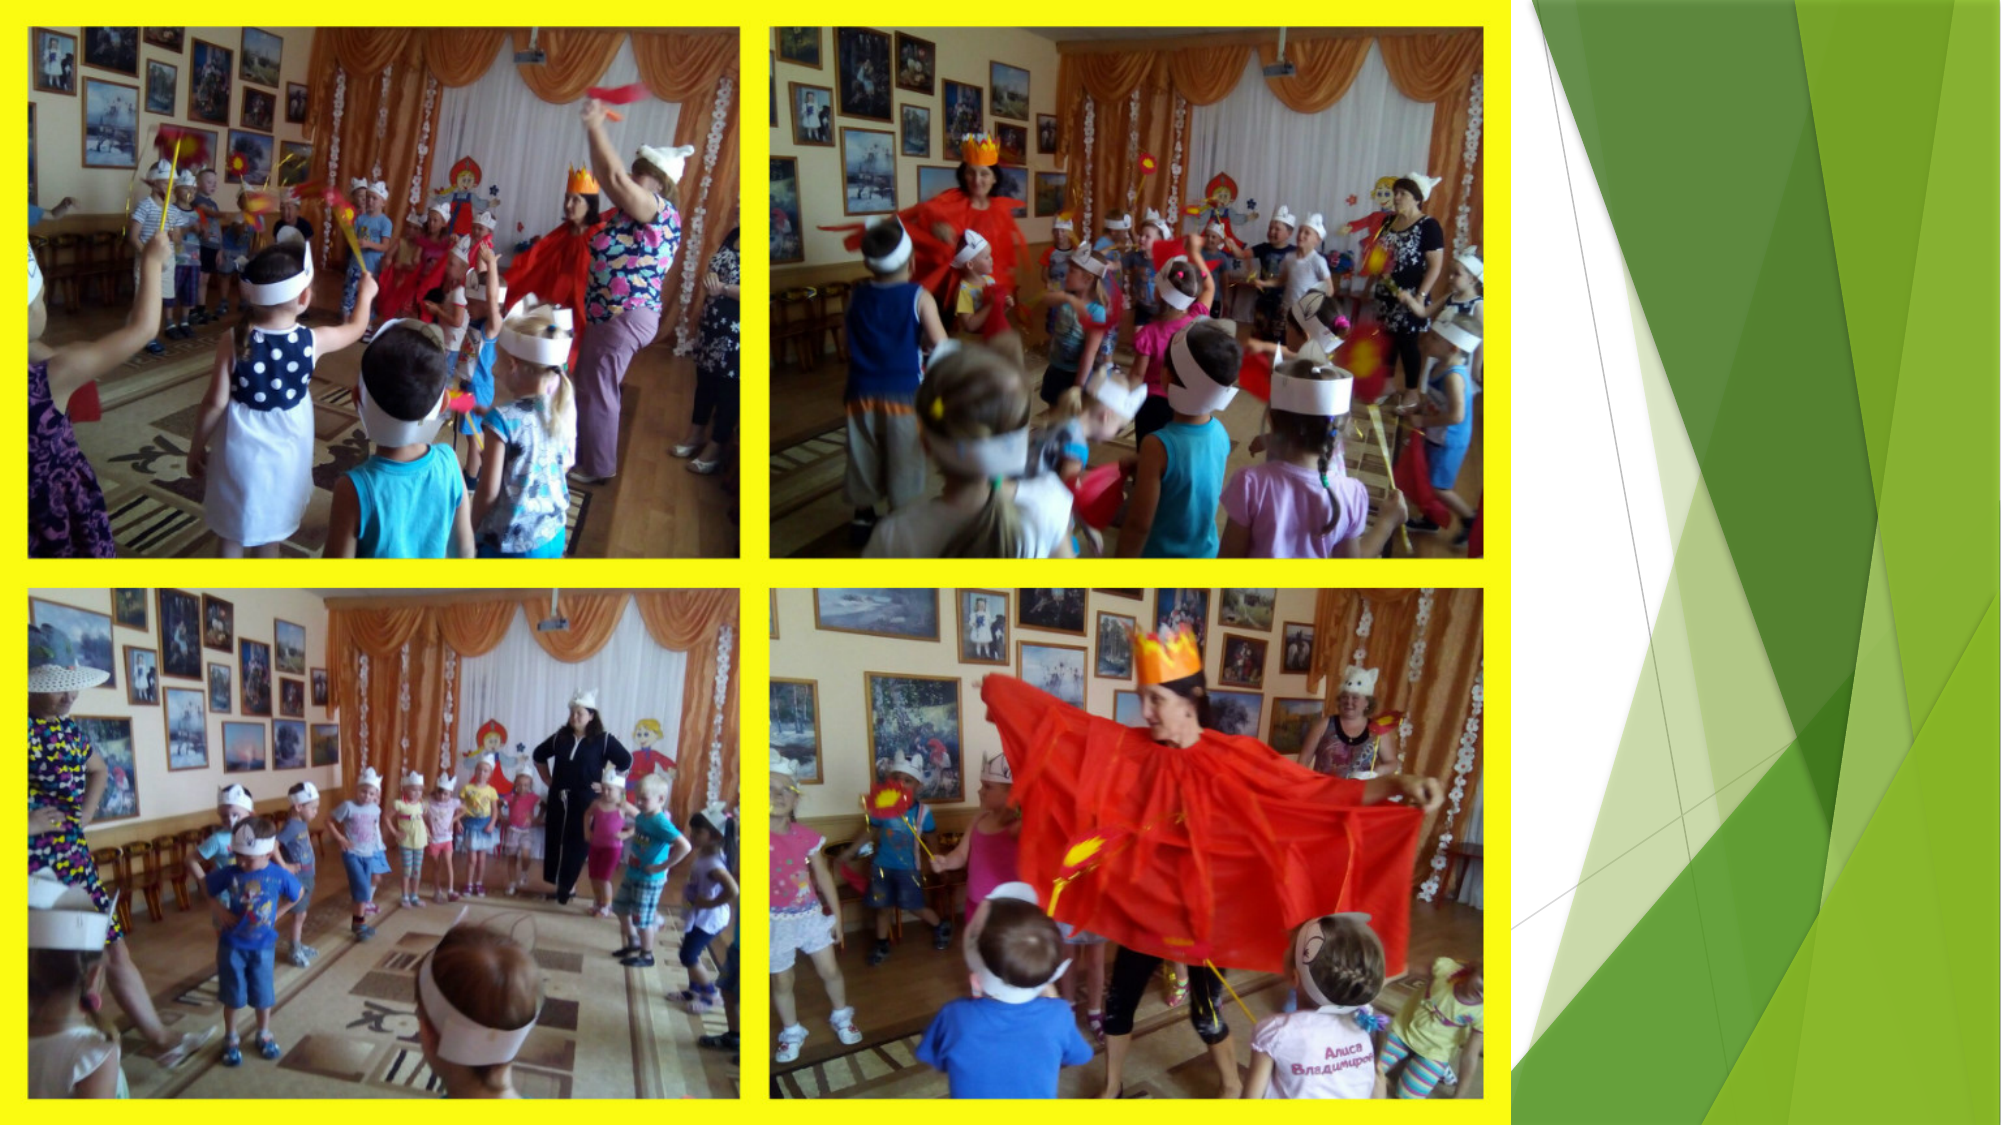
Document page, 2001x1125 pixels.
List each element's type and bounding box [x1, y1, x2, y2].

picture [0, 0, 1511, 1125]
